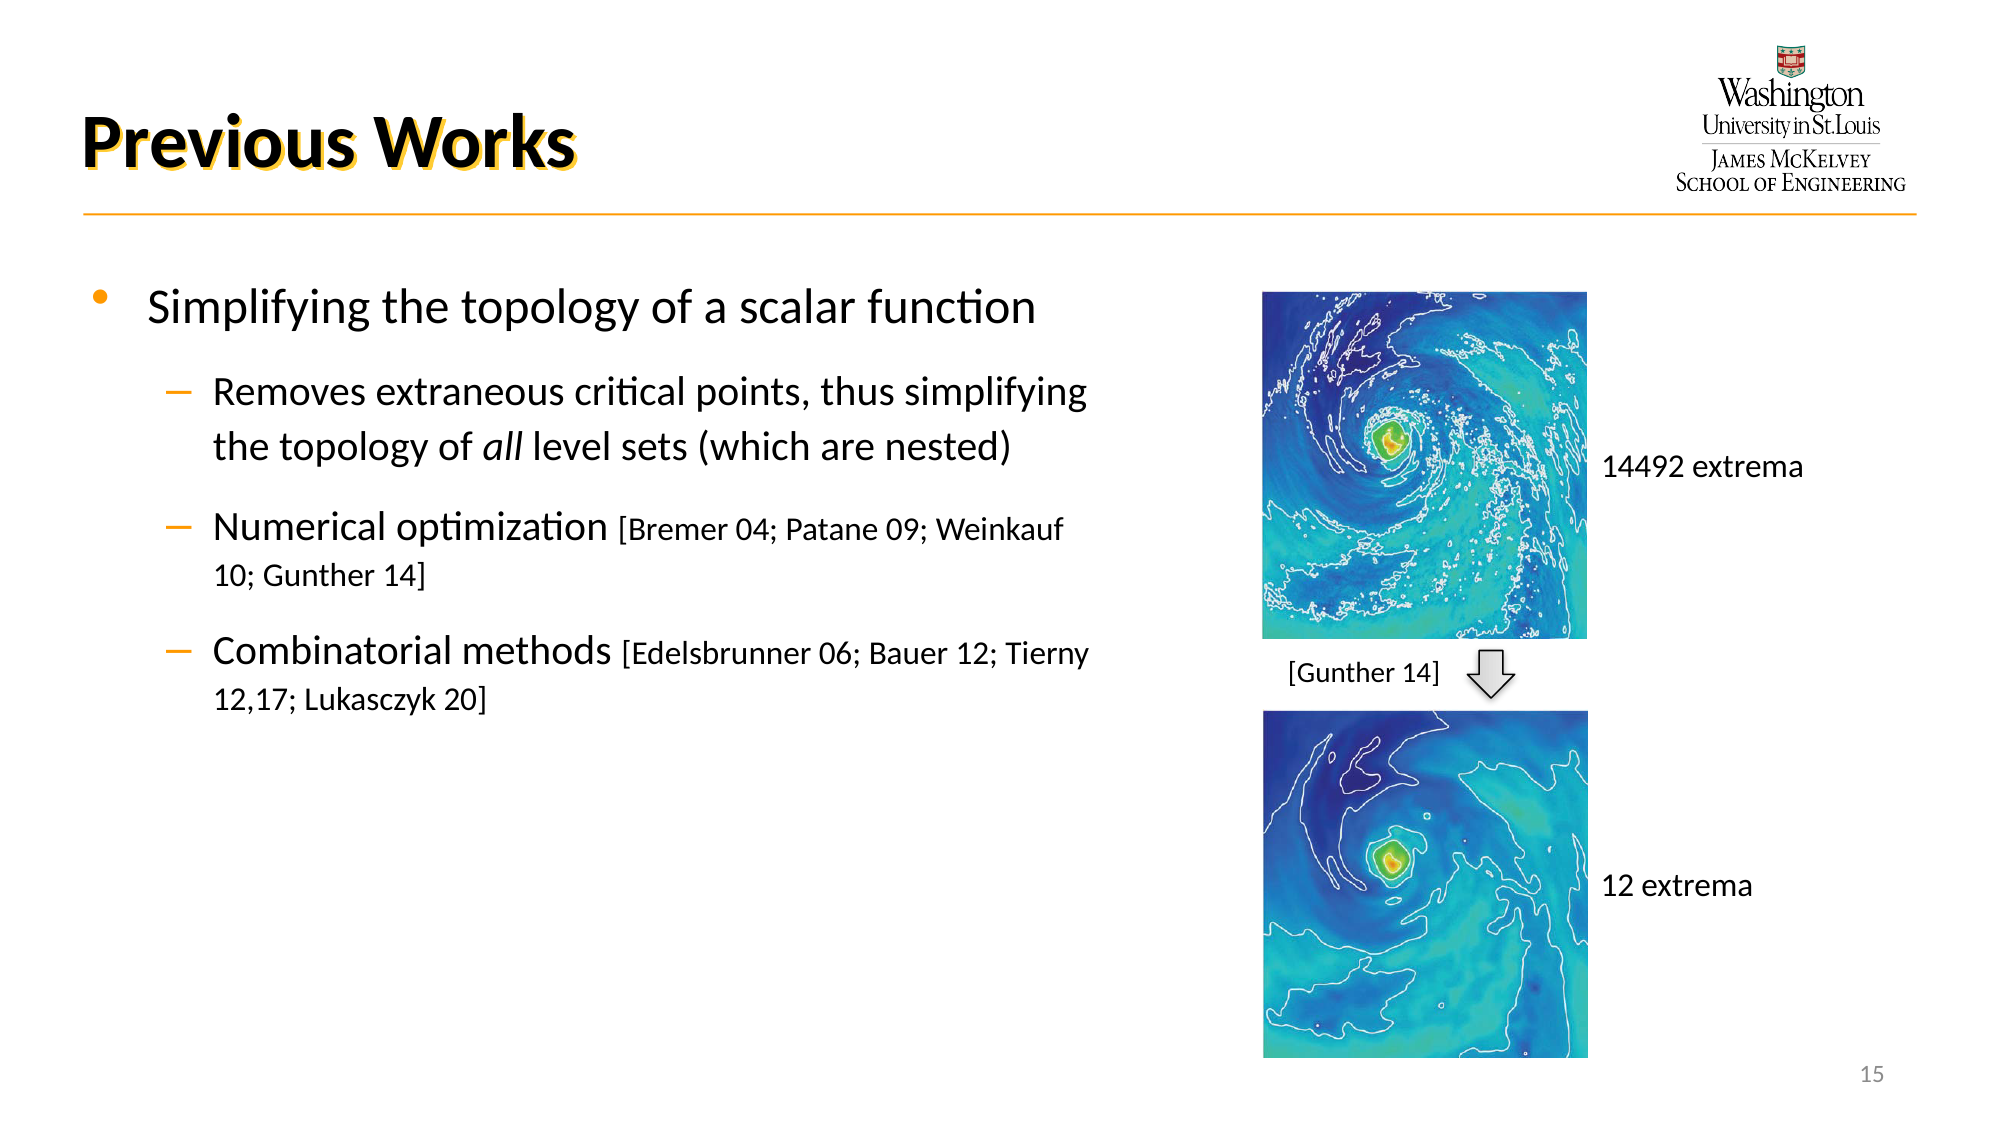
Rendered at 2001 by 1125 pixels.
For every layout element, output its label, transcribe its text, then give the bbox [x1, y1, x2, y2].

list Simplifying the topology of a scalar function Removes extraneous critical points, thus simplifying the topology of all level sets (which are nested) Numerical optimization [Bremer 04; Patane 09; Weinkauf 10; Gunther 14] Combinatorial methods [Edelsbrunner 06; Bauer 12; Tierny 12,17; Lukasczyk 20] [76, 260, 1129, 1023]
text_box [1261, 290, 1822, 1058]
slide_number 15 [1433, 1042, 1900, 1103]
picture [1665, 34, 1917, 203]
title Previous Works [66, 36, 1534, 237]
